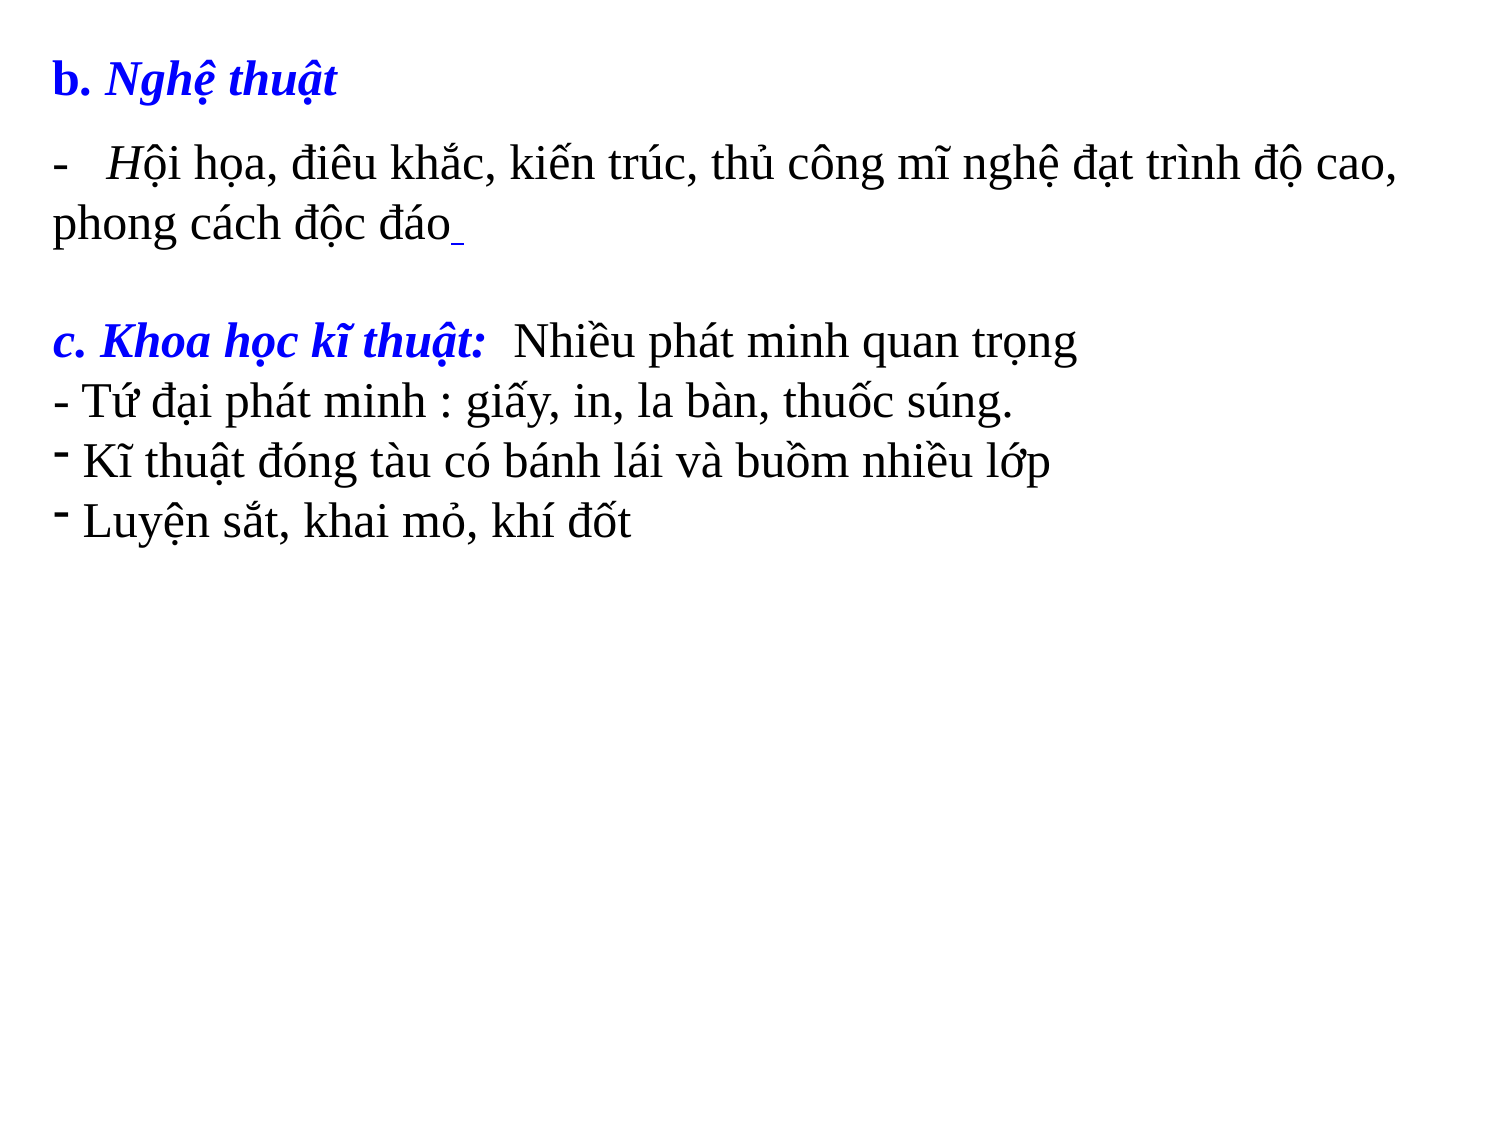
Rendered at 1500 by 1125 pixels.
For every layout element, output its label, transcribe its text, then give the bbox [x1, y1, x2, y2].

text_box b. Nghệ thuật - Hội họa, điêu khắc, kiến trúc, thủ công mĩ nghệ đạt trình độ cao, phong cách độc đáo [37, 37, 1425, 258]
text_box c. Khoa học kĩ thuật: Nhiều phát minh quan trọng - Tứ đại phát minh : giấy, in, la bàn, thuốc súng. Kĩ thuật đóng tàu có bánh lái và buồm nhiều lớp Luyện sắt, khai mỏ, khí đốt [38, 299, 1426, 555]
